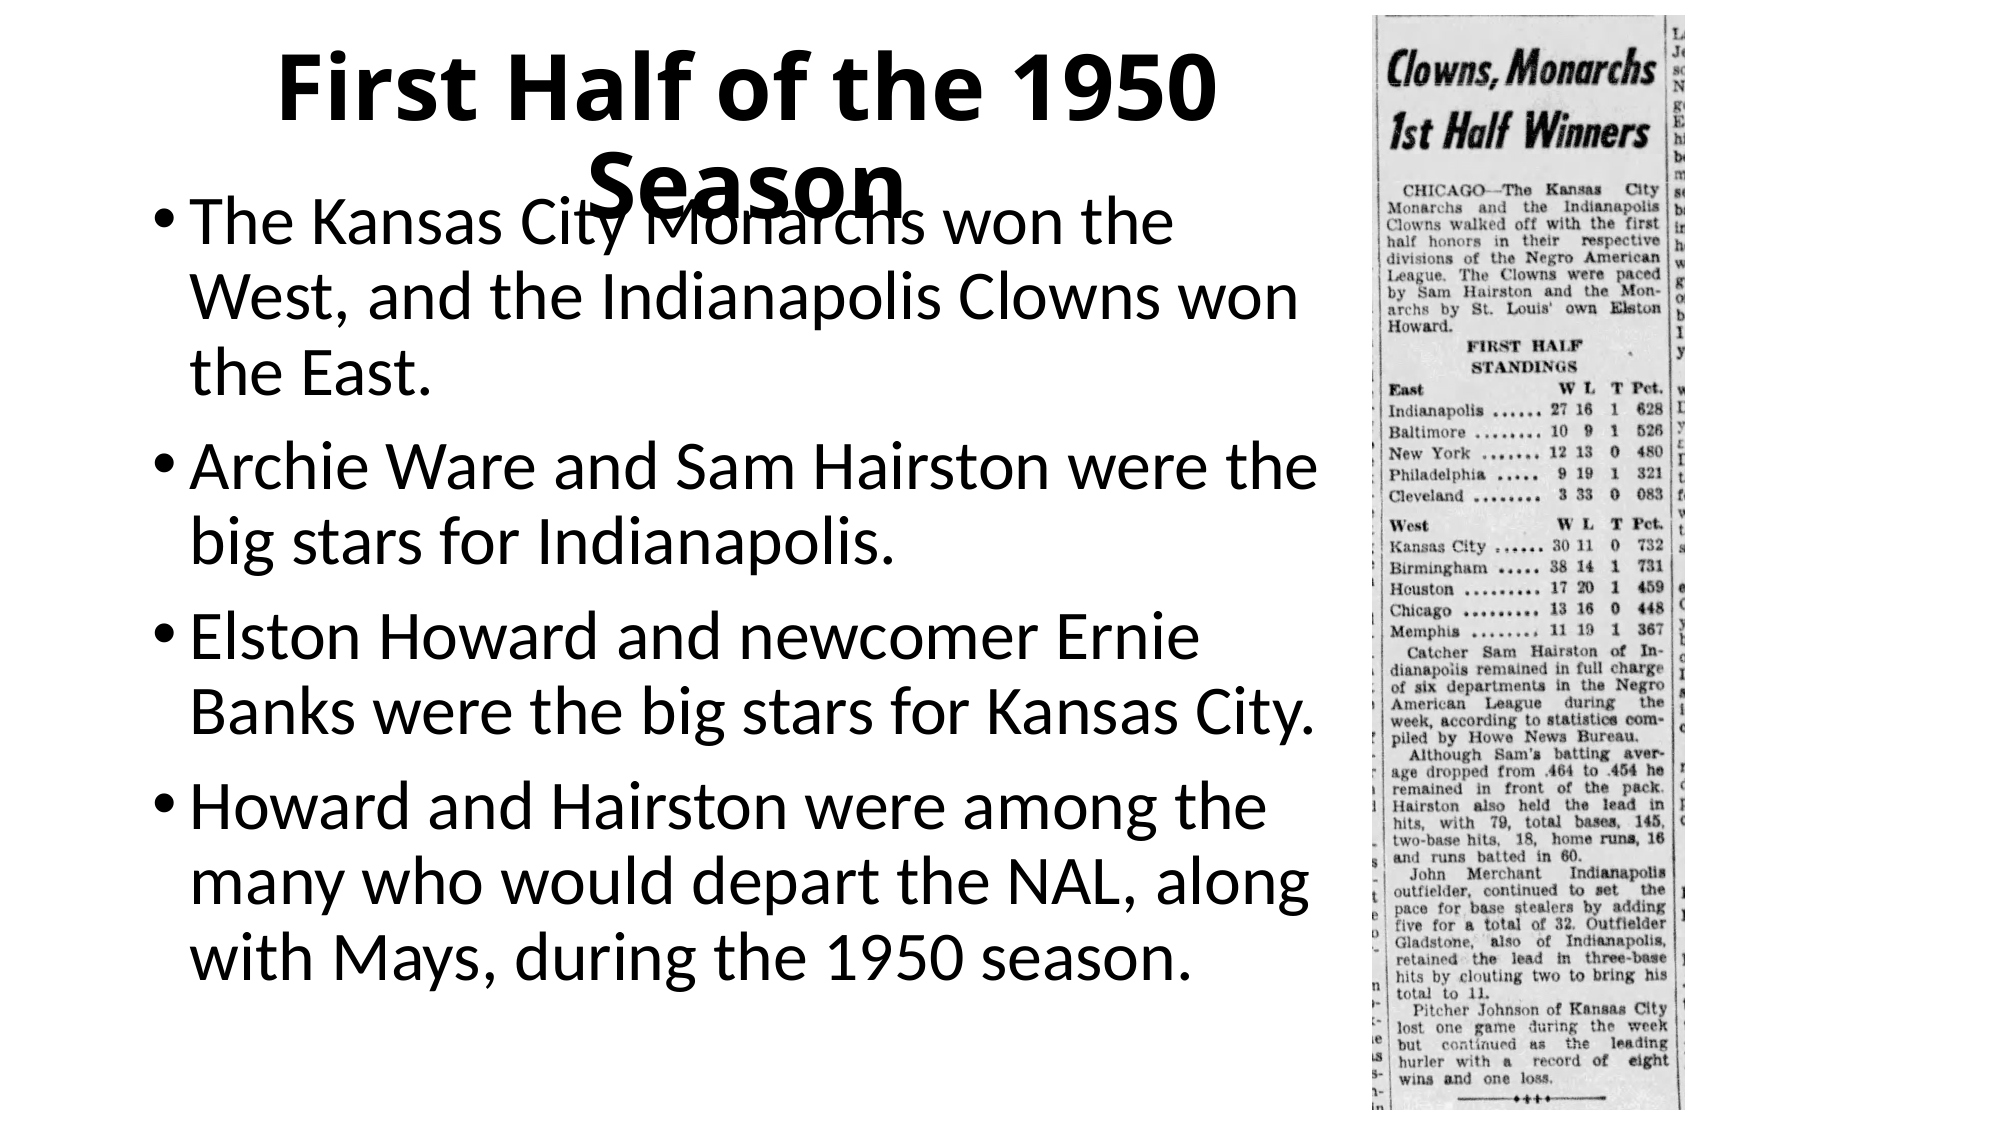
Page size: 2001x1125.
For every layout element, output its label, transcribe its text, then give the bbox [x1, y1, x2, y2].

title First Half of the 1950 Season [137, 15, 1358, 265]
list The Kansas City Monarchs won the West, and the Indianapolis Clowns won the East. Archie Ware and Sam Hairston were the big stars for Indianapolis. Elston Howard and newcomer Ernie Banks were the big stars for Kansas City. Howard and Hairston were among the many who would depart the NAL, along with Mays, during the 1950 season. [137, 176, 1350, 1095]
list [1372, 15, 1685, 1110]
